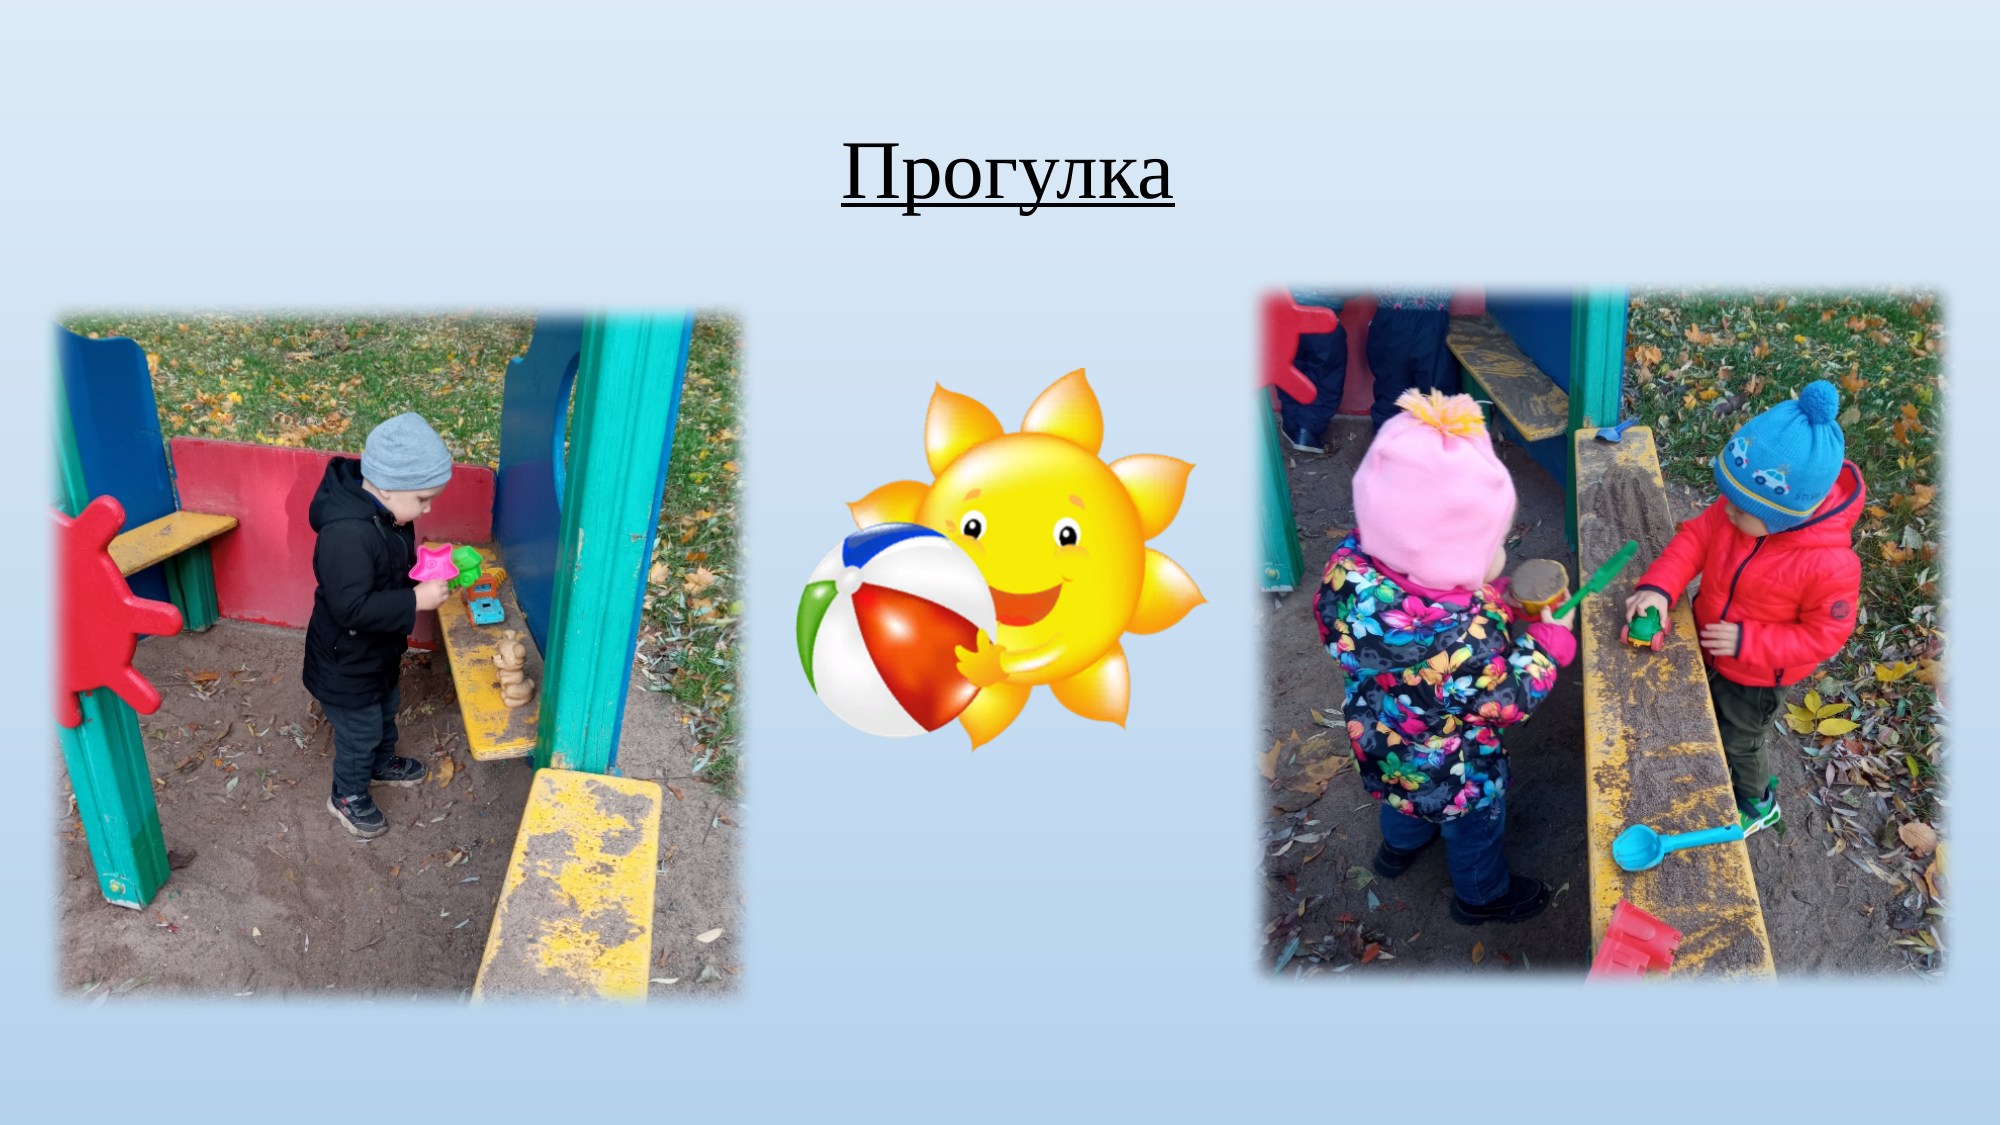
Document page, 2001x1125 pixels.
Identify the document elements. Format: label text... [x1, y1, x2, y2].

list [41, 299, 755, 1014]
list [1244, 277, 1959, 992]
picture [781, 368, 1219, 757]
title Прогулка [137, 59, 1863, 278]
